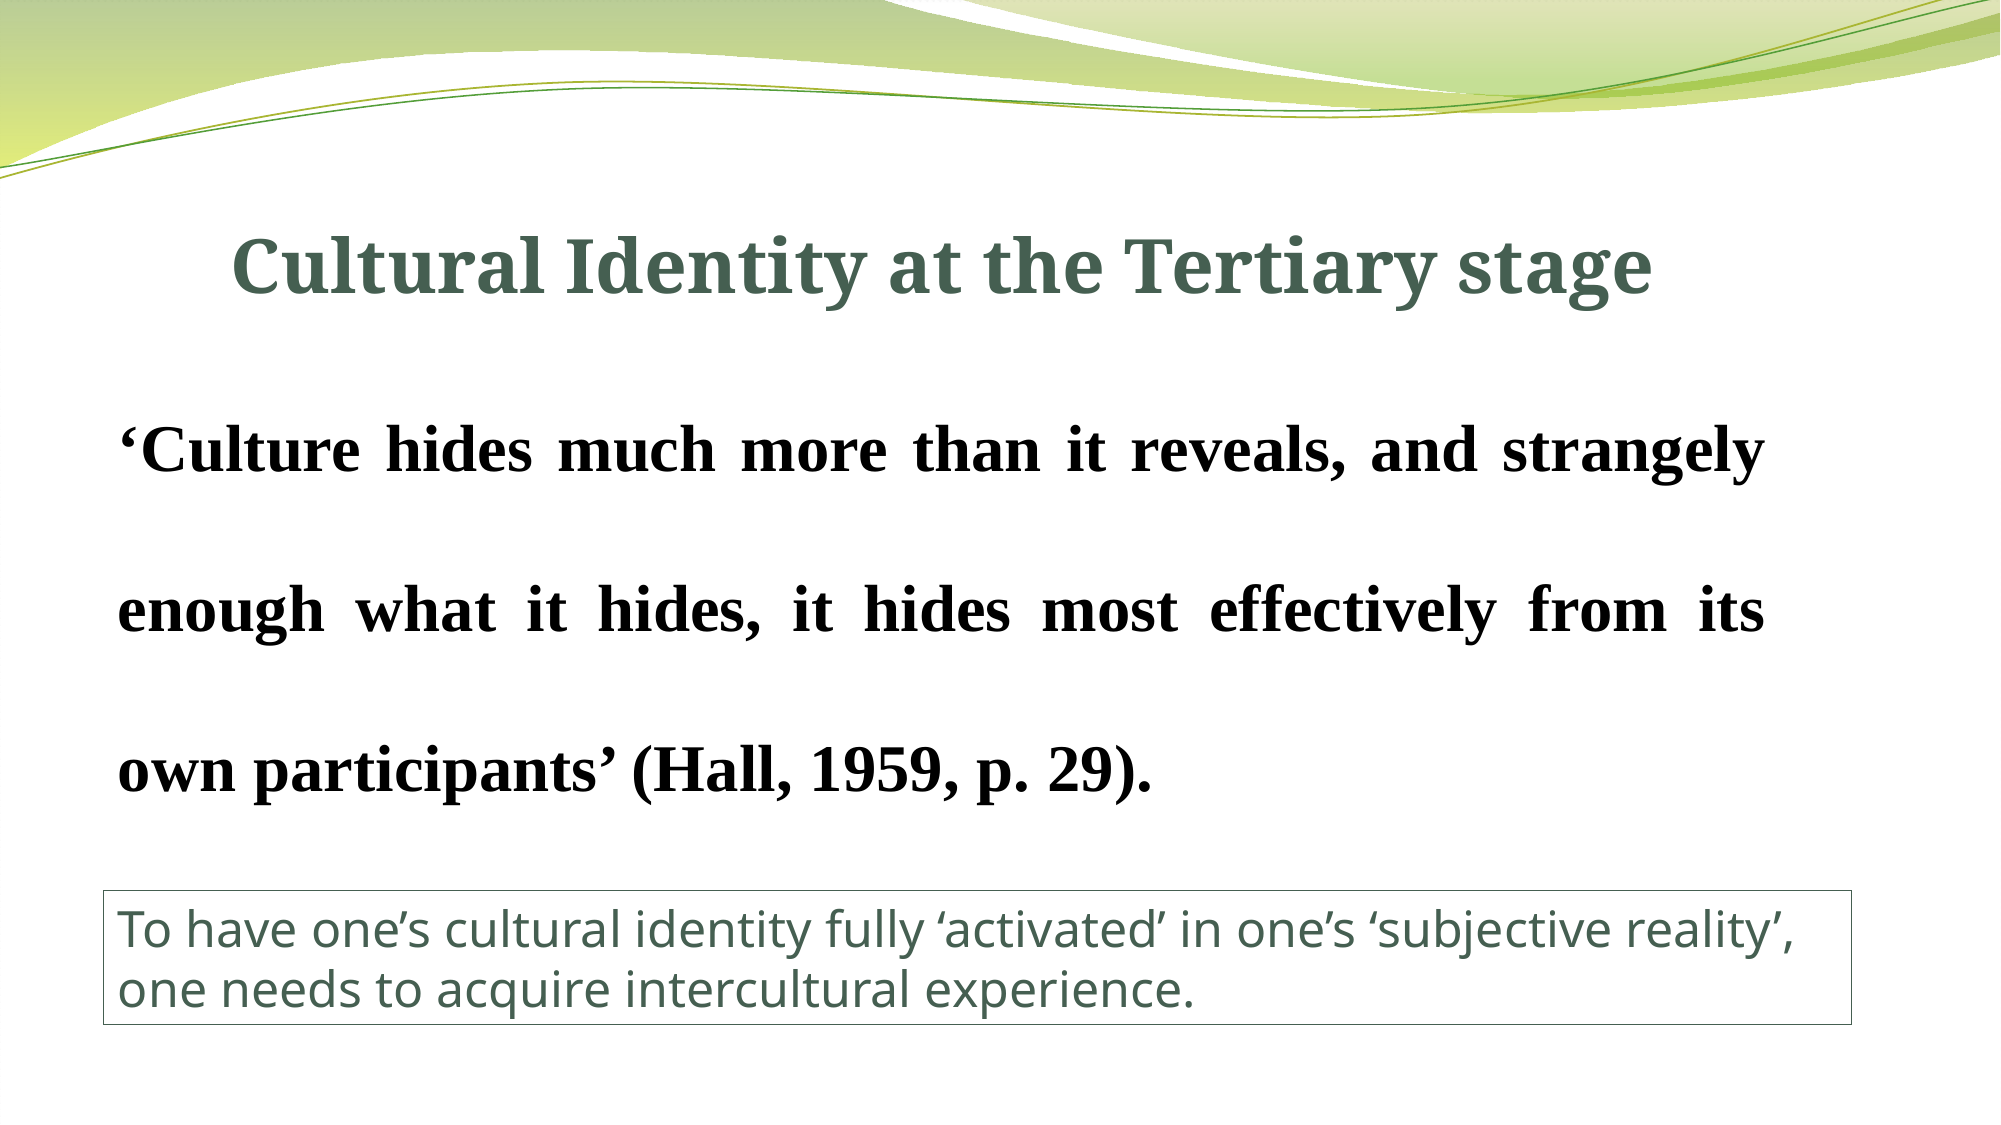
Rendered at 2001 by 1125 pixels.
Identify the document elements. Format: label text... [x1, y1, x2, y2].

text_box To have one’s cultural identity fully ‘activated’ in one’s ‘subjective reality’, one needs to acquire intercultural experience. [103, 890, 1852, 1025]
text_box Cultural Identity at the Tertiary stage ‘Culture hides much more than it reveals, and strangely enough what it hides, it hides most effectively from its own participants’ (Hall, 1959, p. 29). [103, 121, 1783, 813]
